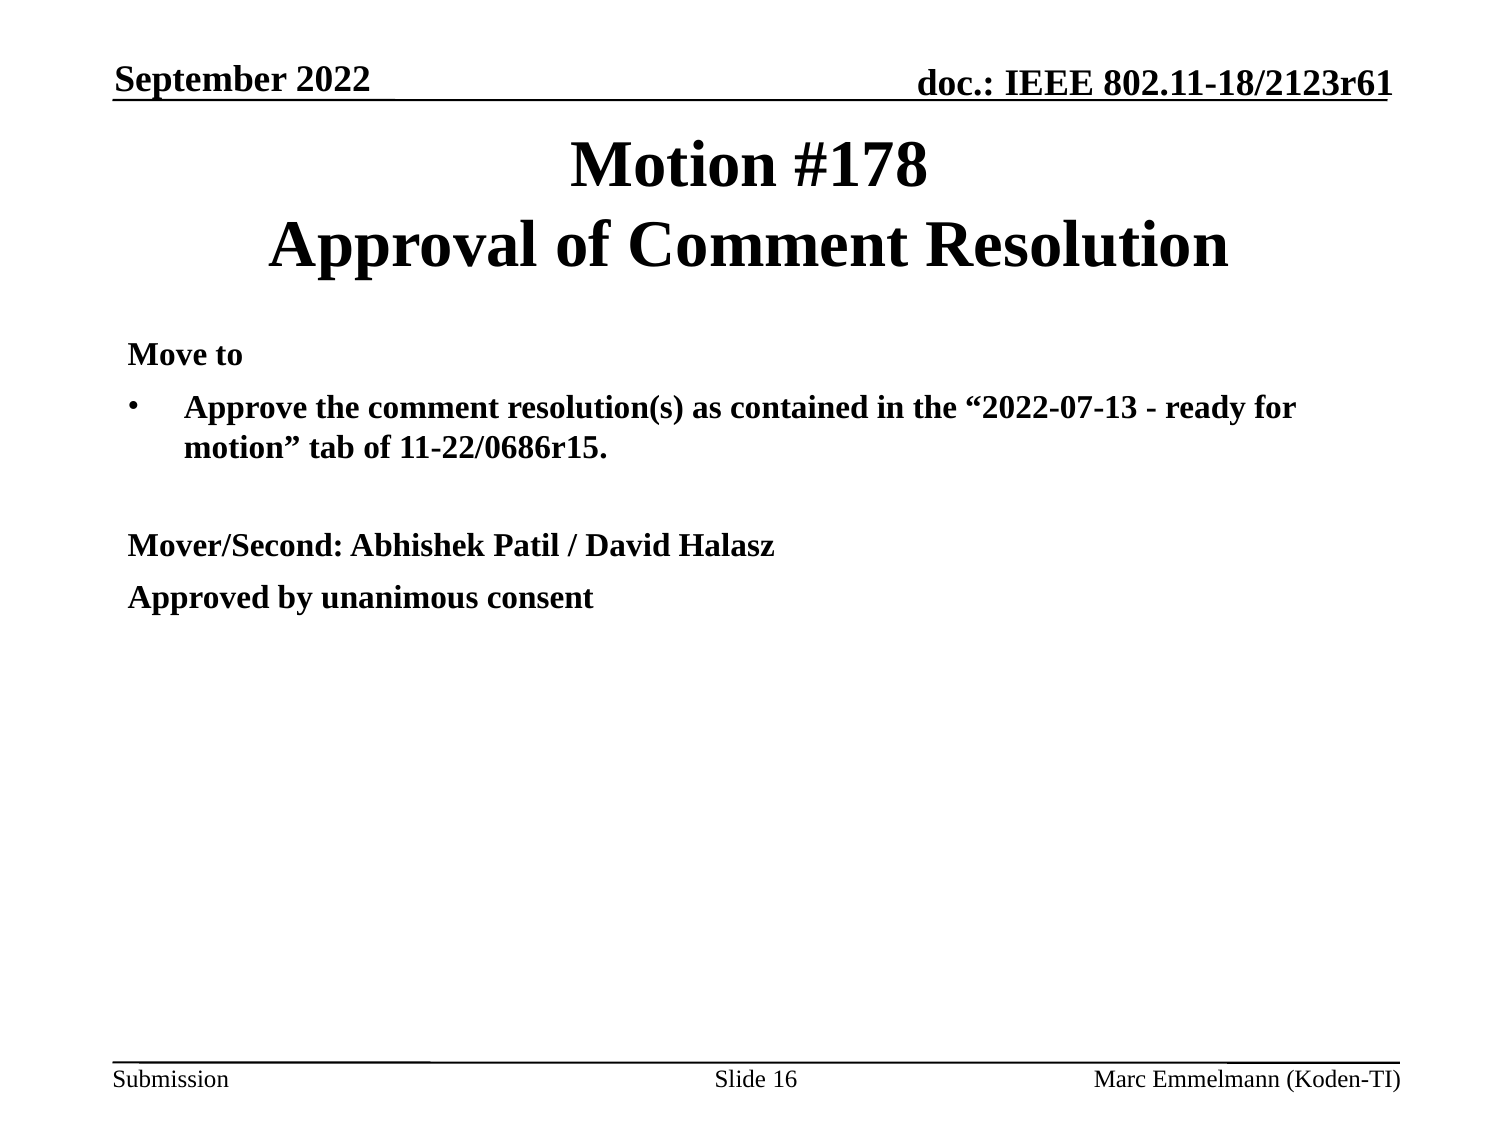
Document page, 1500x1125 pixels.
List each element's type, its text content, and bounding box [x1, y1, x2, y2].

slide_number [114, 54, 423, 100]
title Motion #178 Approval of Comment Resolution [112, 112, 1388, 288]
slide_number Slide 16 [712, 1061, 800, 1123]
footer Marc Emmelmann (Koden-TI) [878, 1061, 1402, 1093]
list Move to Approve the comment resolution(s) as contained in the “2022-07-13 - ready for motion” tab of 11-22/0686r15. Mover/Second: Abhishek Patil / David Halasz Approved by unanimous consent [112, 324, 1388, 1000]
